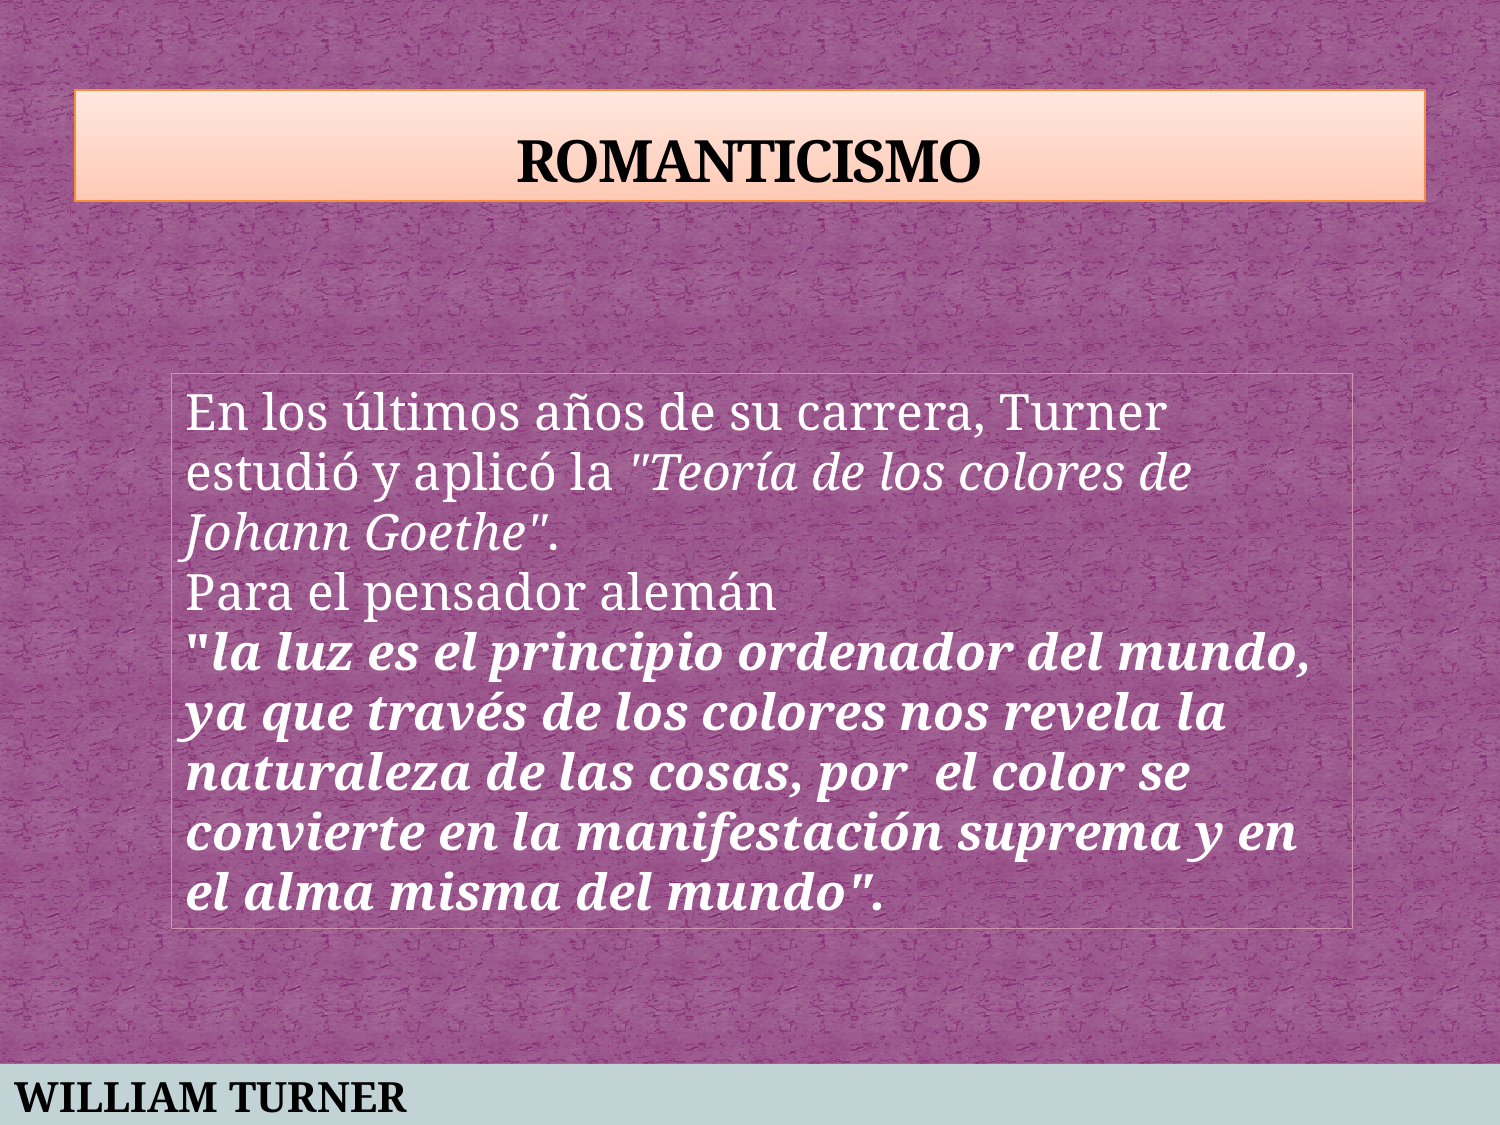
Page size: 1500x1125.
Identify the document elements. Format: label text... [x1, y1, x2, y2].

text_box William TURNER [0, 1063, 1500, 1125]
text_box En los últimos años de su carrera, Turner estudió y aplicó la "Teoría de los colores de Johann Goethe". Para el pensador alemán "la luz es el principio ordenador del mundo, ya que través de los colores nos revela la naturaleza de las cosas, por el color se convierte en la manifestación suprema y en el alma misma del mundo". [171, 373, 1353, 929]
title ROMANTICISMO [74, 89, 1426, 202]
